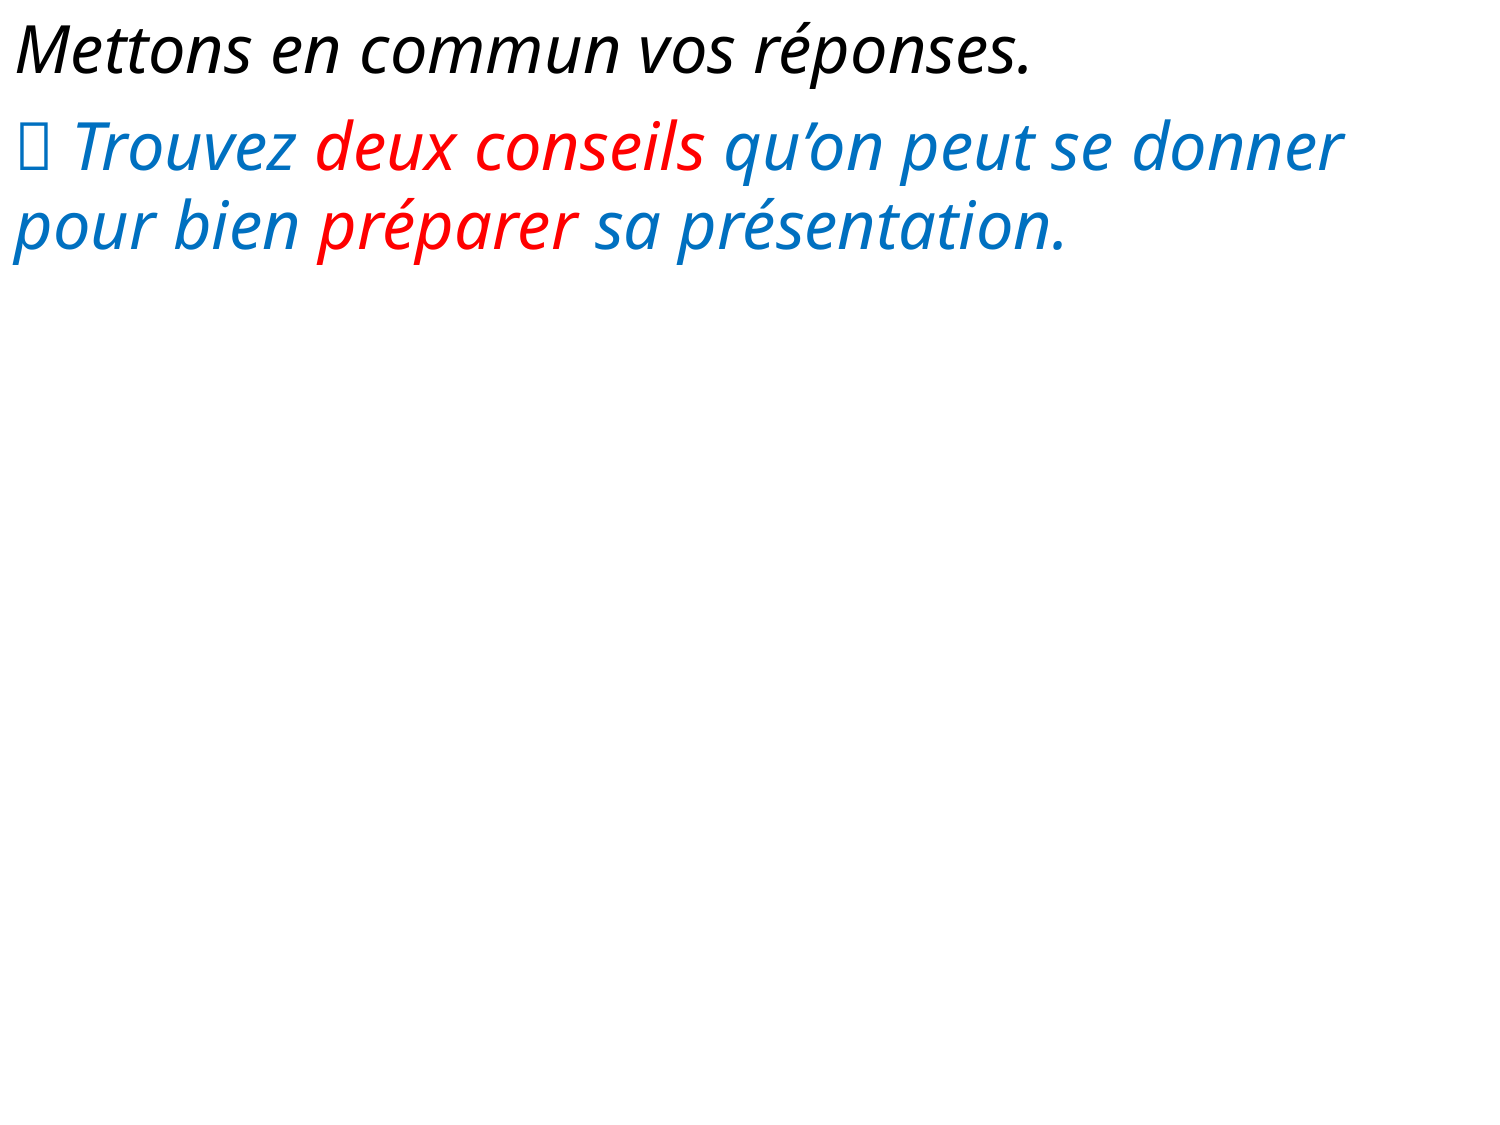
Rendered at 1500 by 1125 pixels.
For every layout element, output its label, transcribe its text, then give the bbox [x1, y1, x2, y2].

text_box Mettons en commun vos réponses. [0, 0, 1500, 95]
text_box  Trouvez deux conseils qu’on peut se donner pour bien préparer sa présentation. [0, 95, 1500, 271]
